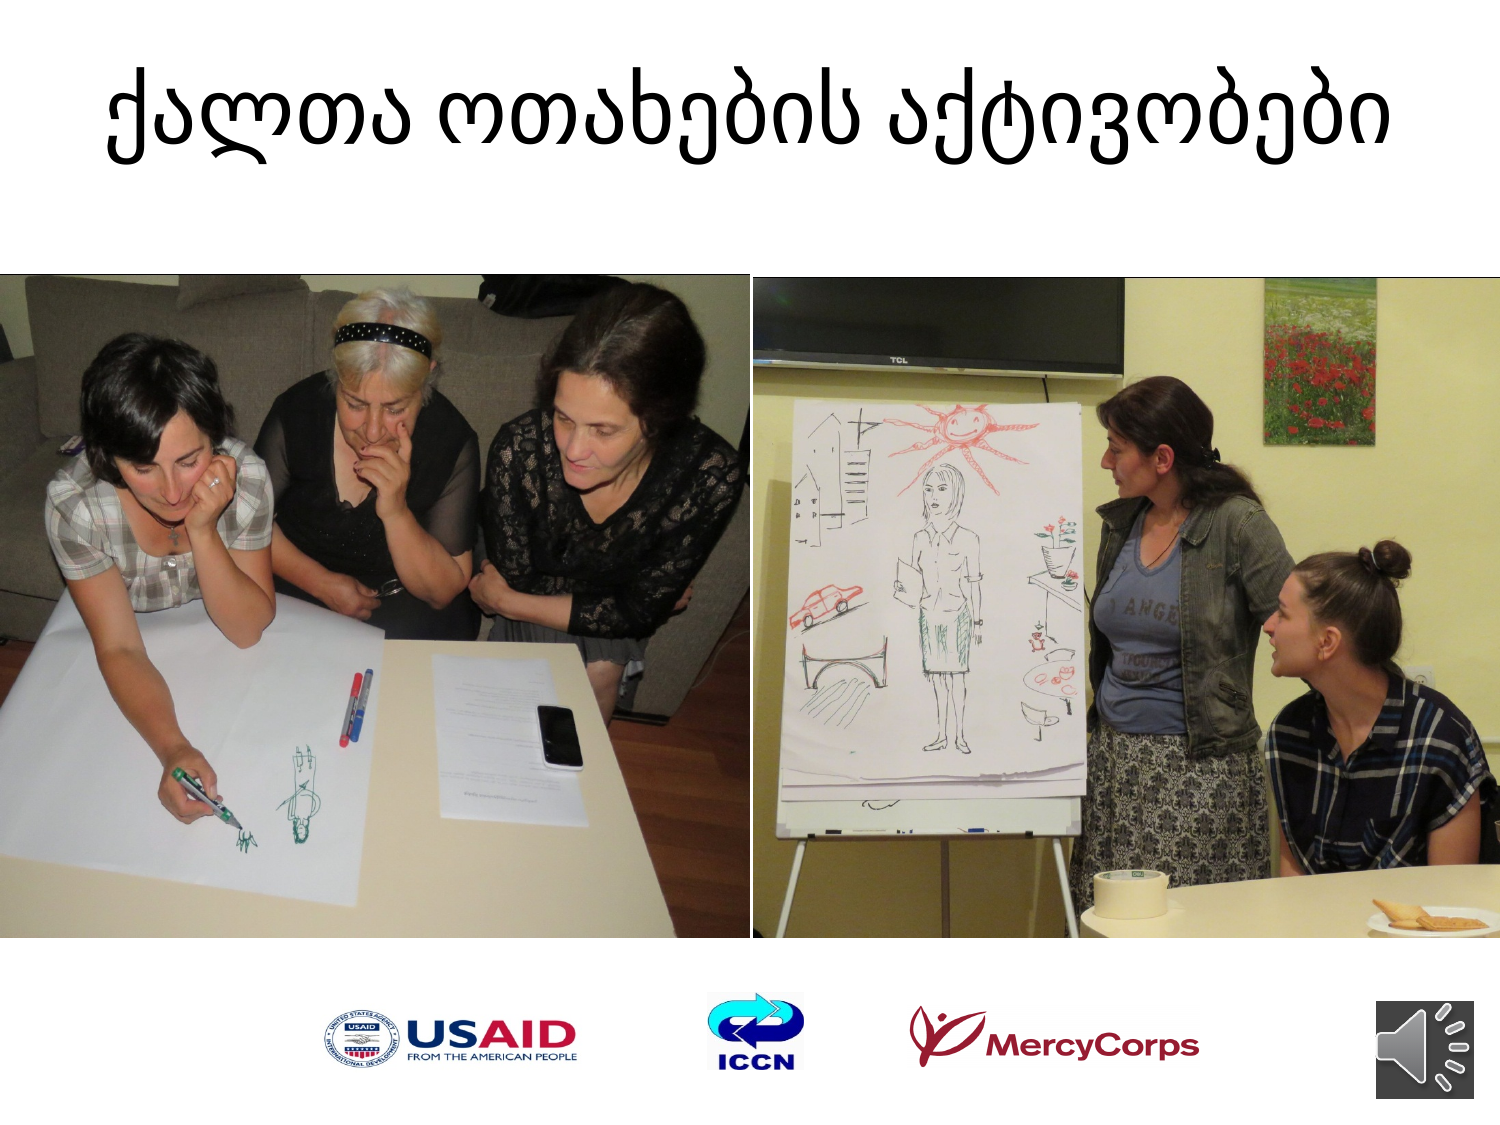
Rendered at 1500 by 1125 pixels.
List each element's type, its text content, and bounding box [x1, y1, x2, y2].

picture [0, 274, 750, 938]
picture [1374, 999, 1476, 1101]
picture [752, 277, 1500, 938]
text_box ქალთა ოთახების აქტივობები [74, 12, 1425, 200]
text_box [287, 991, 1200, 1088]
